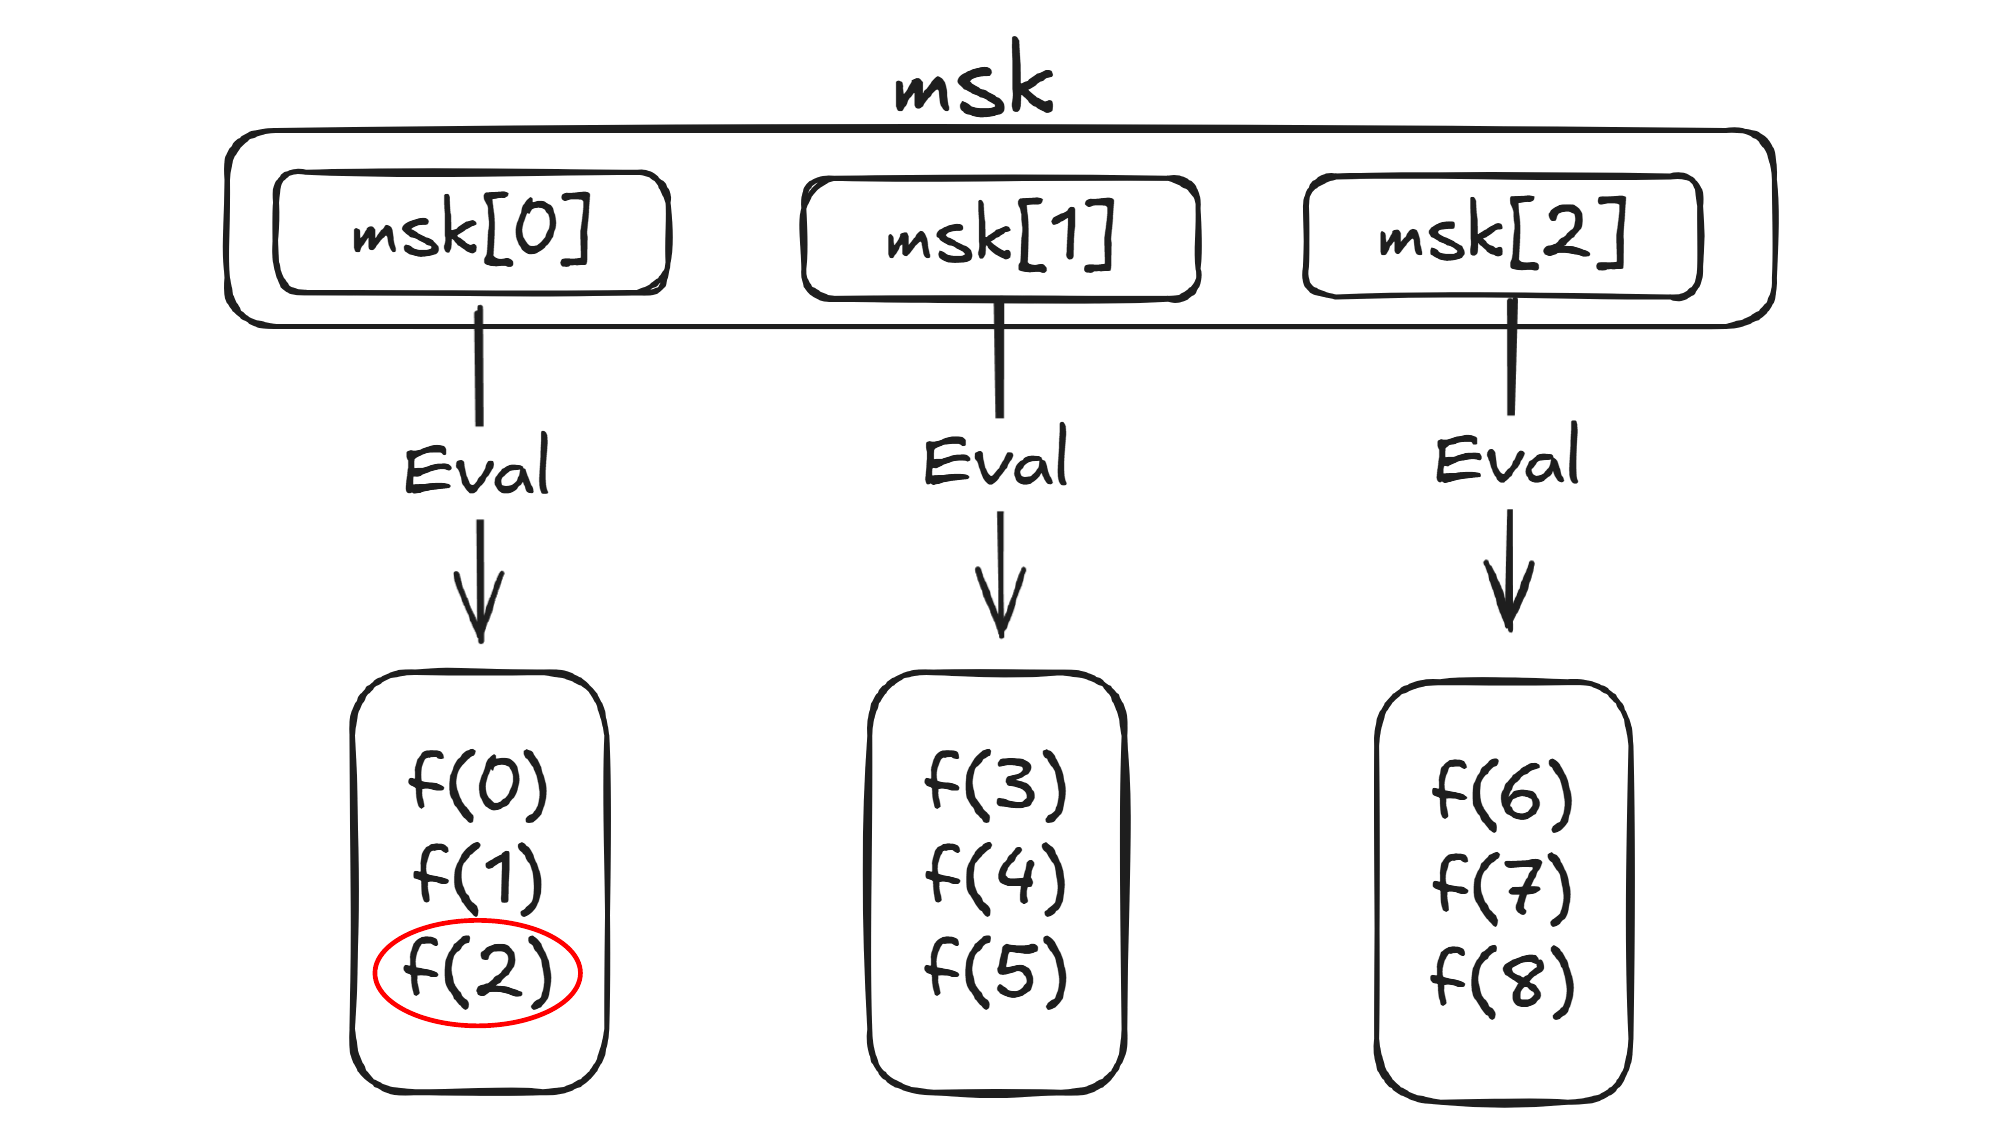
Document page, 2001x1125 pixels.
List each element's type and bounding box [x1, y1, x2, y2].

picture [199, 0, 1800, 1125]
